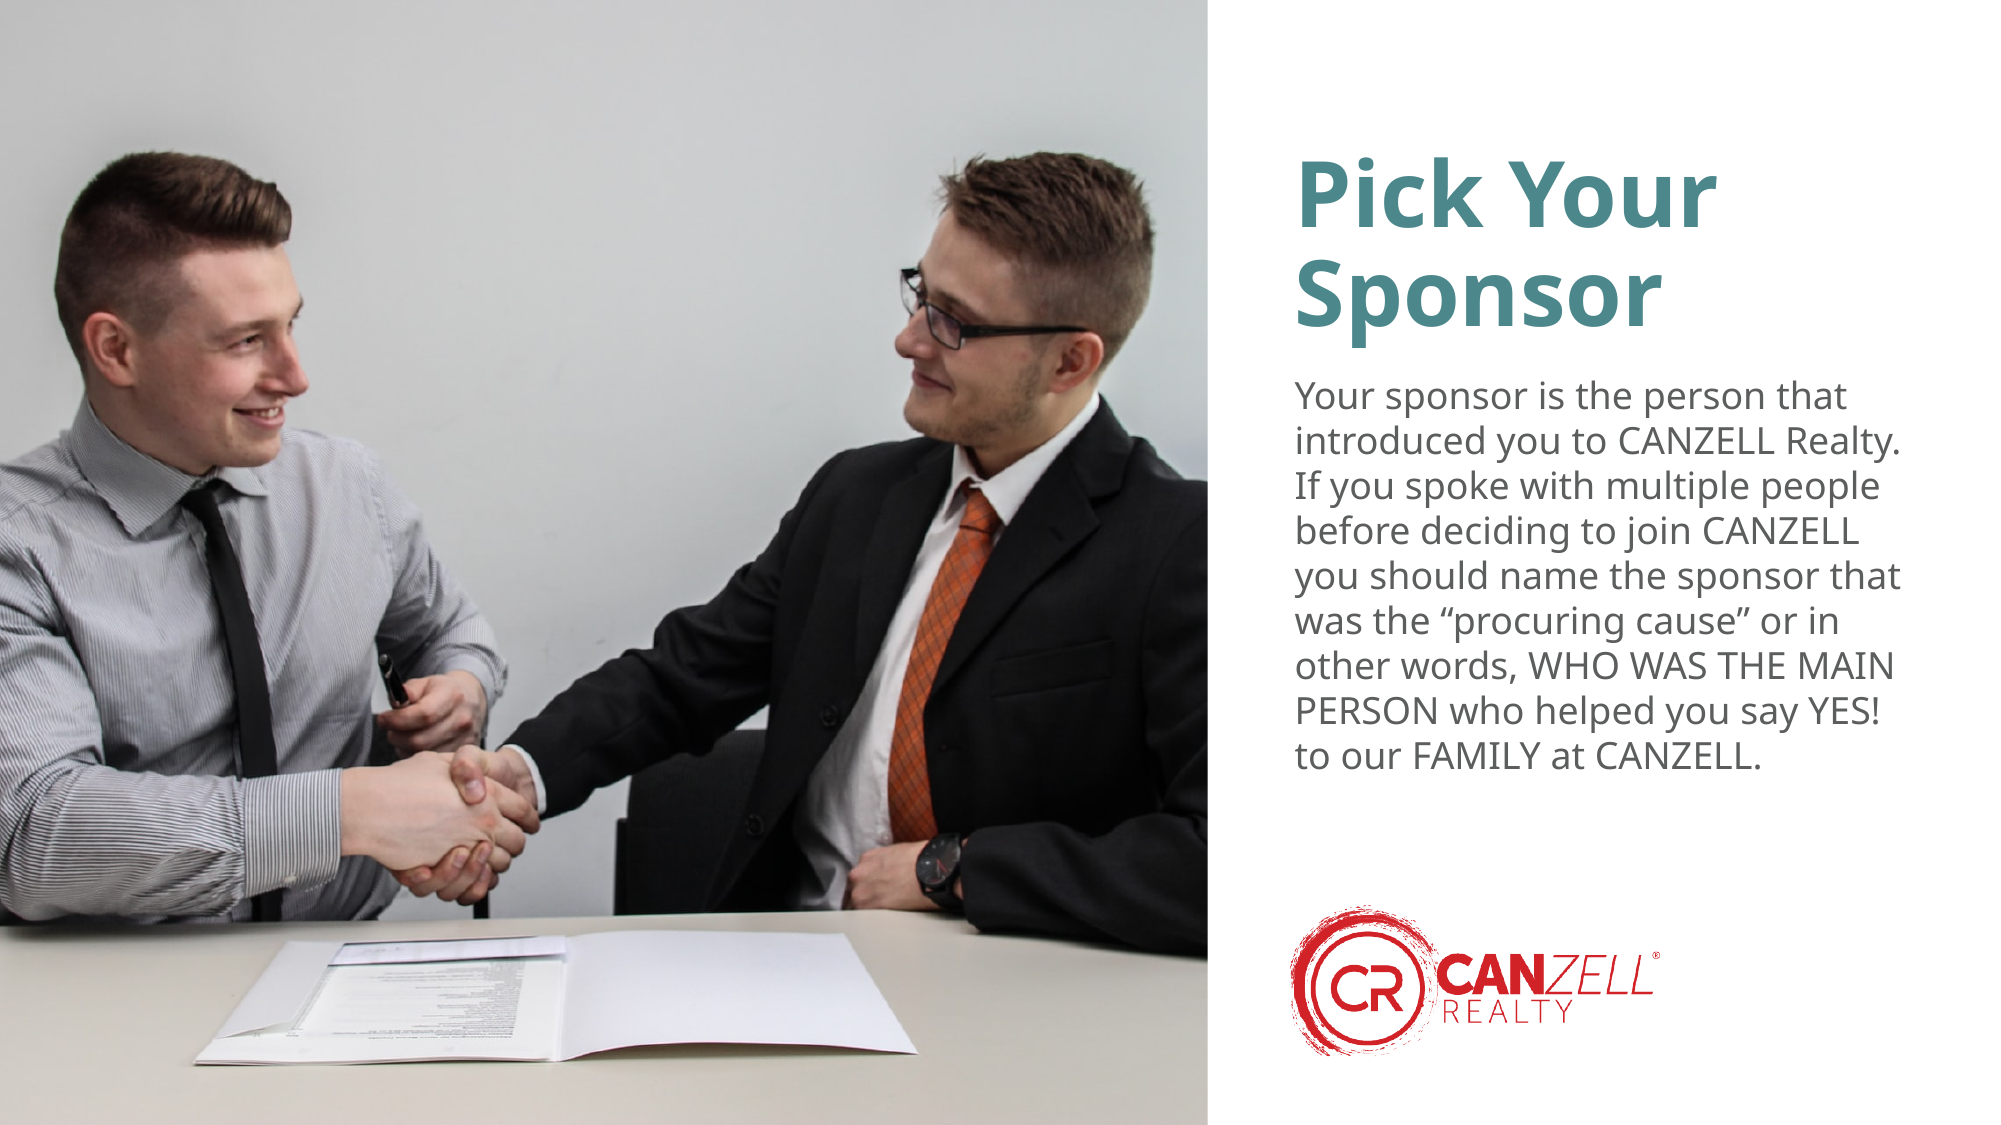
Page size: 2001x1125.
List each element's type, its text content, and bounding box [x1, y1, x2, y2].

text_box Pick Your Sponsor [1279, 140, 1927, 364]
picture [1279, 901, 1688, 1067]
text_box Your sponsor is the person that introduced you to CANZELL Realty. If you spoke with multiple people before deciding to join CANZELL you should name the sponsor that was the “procuring cause” or in other words, WHO WAS THE MAIN PERSON who helped you say YES! to our FAMILY at CANZELL. [1279, 364, 1927, 785]
picture [0, 0, 1208, 1125]
